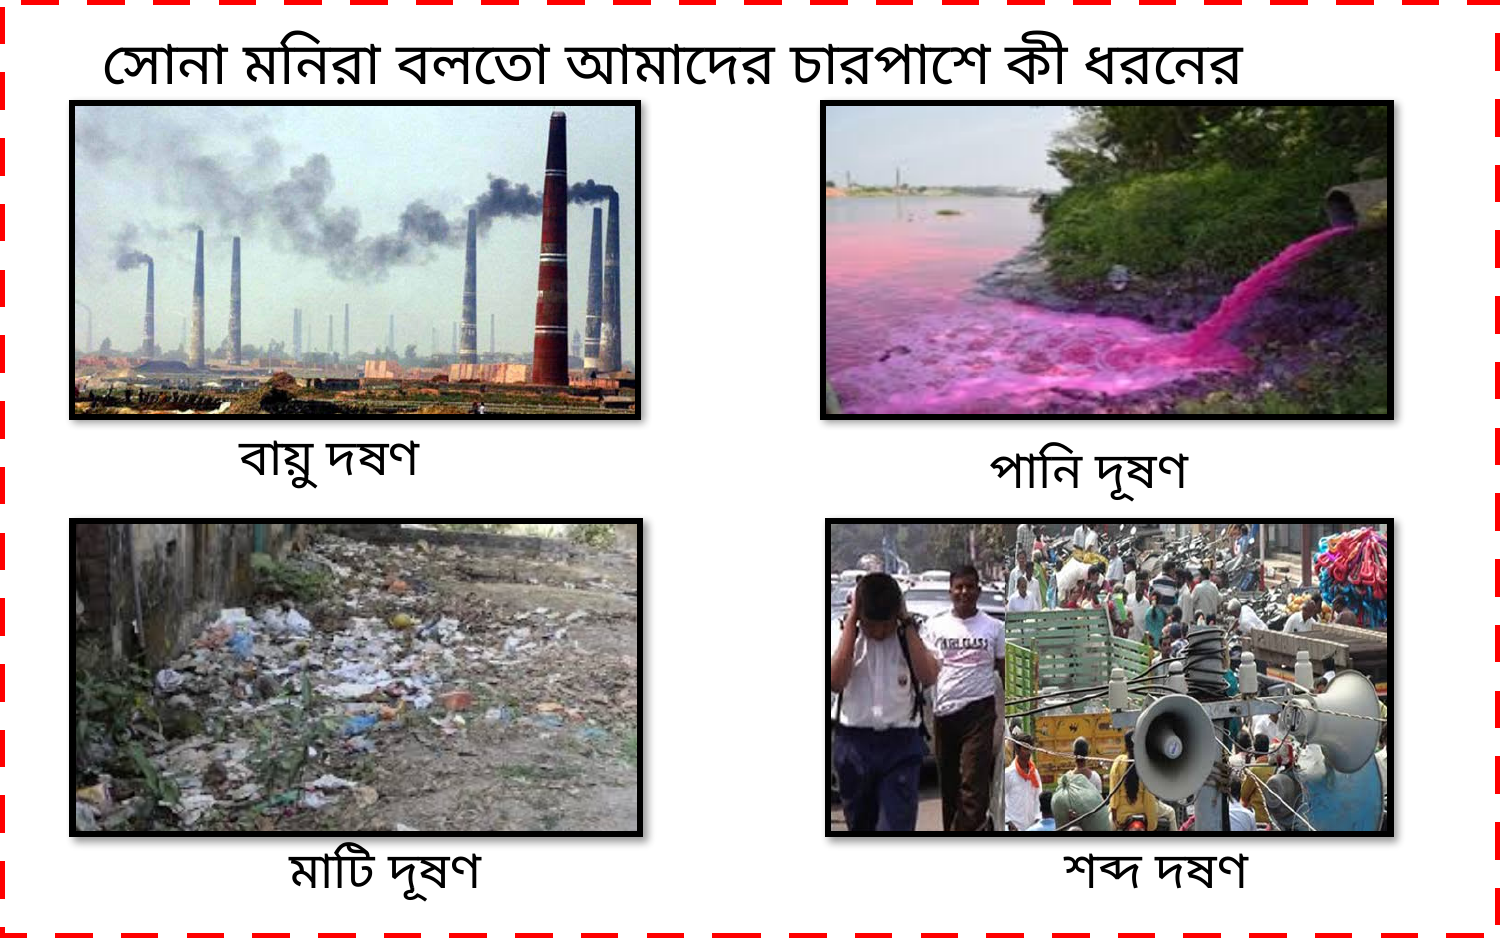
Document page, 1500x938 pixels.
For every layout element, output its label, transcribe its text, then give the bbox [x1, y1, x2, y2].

text_box বায়ু দষণ [225, 422, 475, 493]
picture [830, 523, 1388, 832]
text_box সোনা মনিরা বলতো আমাদের চারপাশে কী ধরনের পরিবেশ দূষণ রয়েছে? [87, 18, 1425, 174]
text_box শব্দ দষণ [1050, 840, 1300, 906]
picture [75, 523, 638, 832]
picture [74, 105, 636, 414]
text_box মাটি দূষণ [275, 840, 525, 906]
text_box [0, 0, 1500, 938]
text_box পানি দূষণ [975, 431, 1225, 506]
picture [825, 105, 1388, 414]
